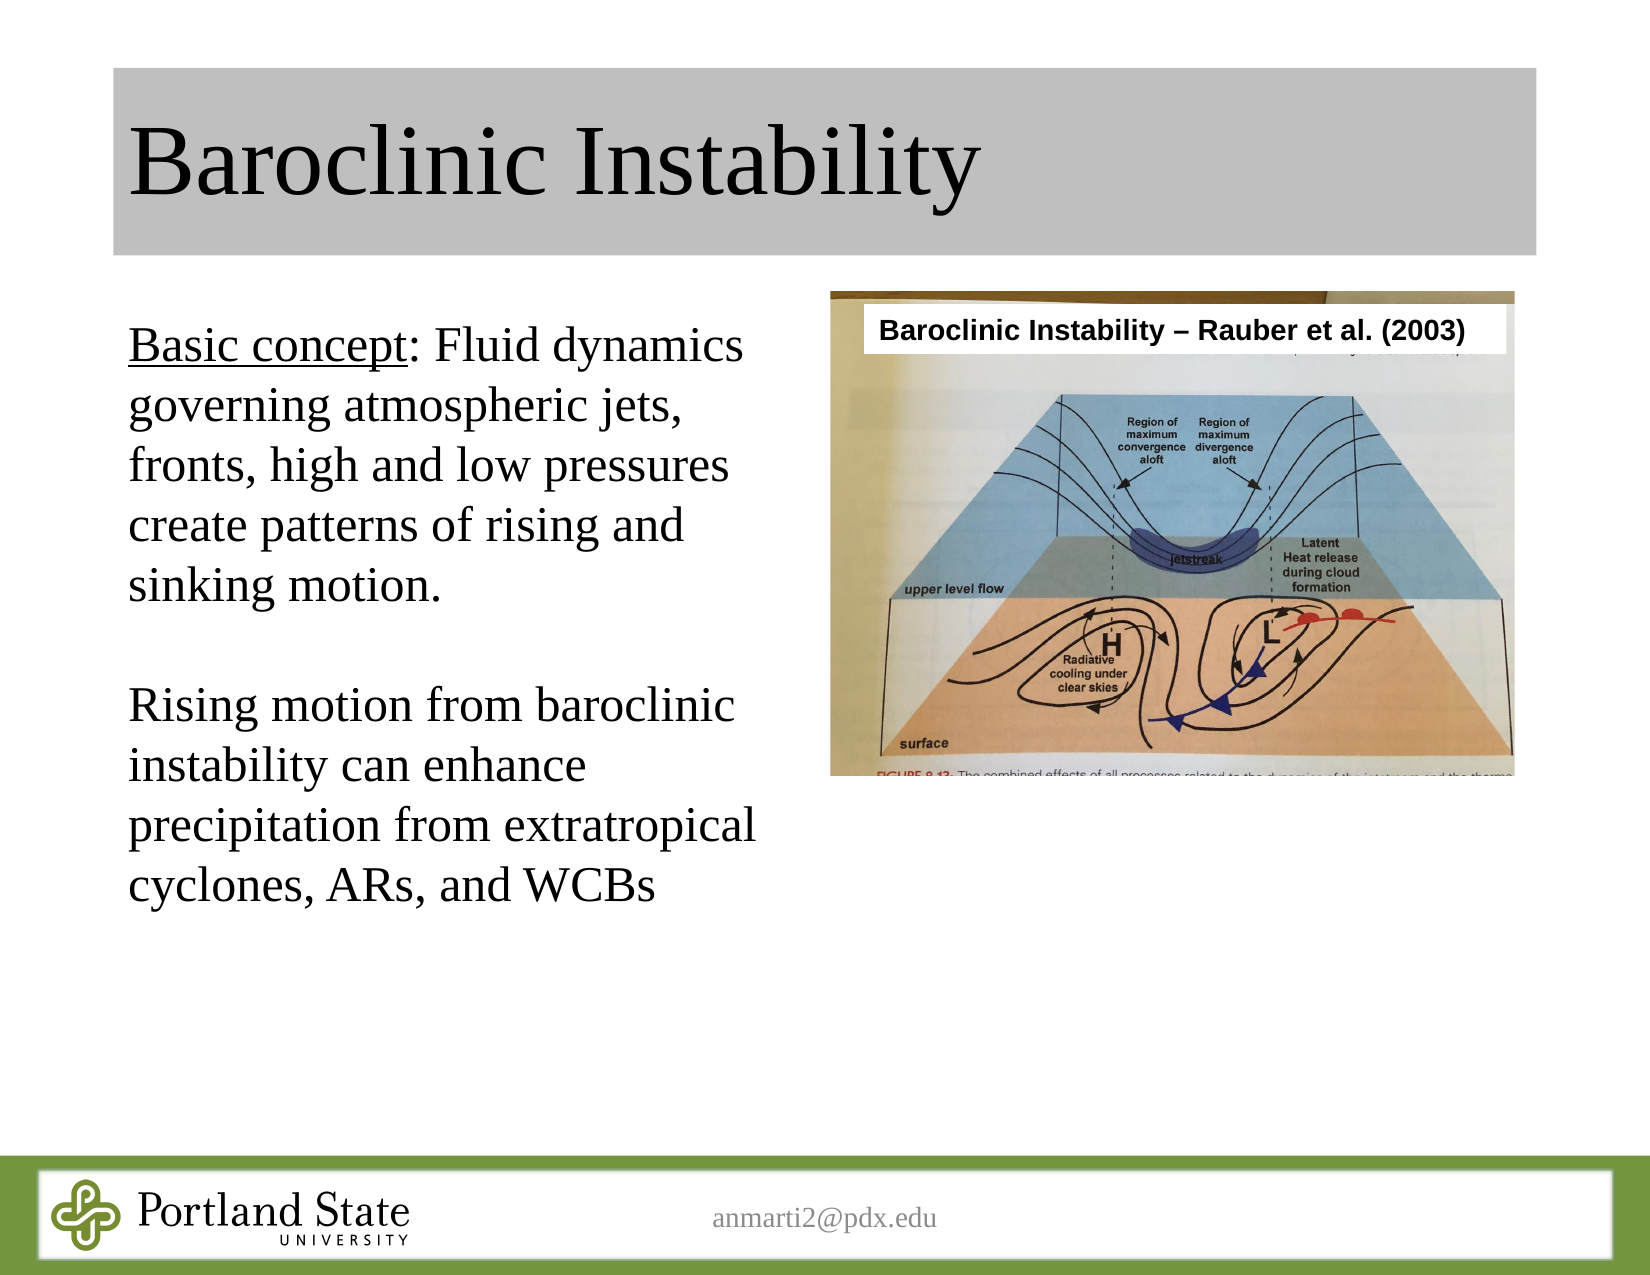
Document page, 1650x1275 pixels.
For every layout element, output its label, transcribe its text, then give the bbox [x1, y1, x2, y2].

title Baroclinic Instability [113, 67, 1537, 256]
footer anmarti2@pdx.edu [546, 1181, 1104, 1250]
text_box Basic concept: Fluid dynamics governing atmospheric jets, fronts, high and low pressures create patterns of rising and sinking motion. Rising motion from baroclinic instability can enhance precipitation from extratropical cyclones, ARs, and WCBs [113, 304, 798, 919]
picture [50, 1179, 410, 1251]
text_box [830, 291, 1515, 776]
